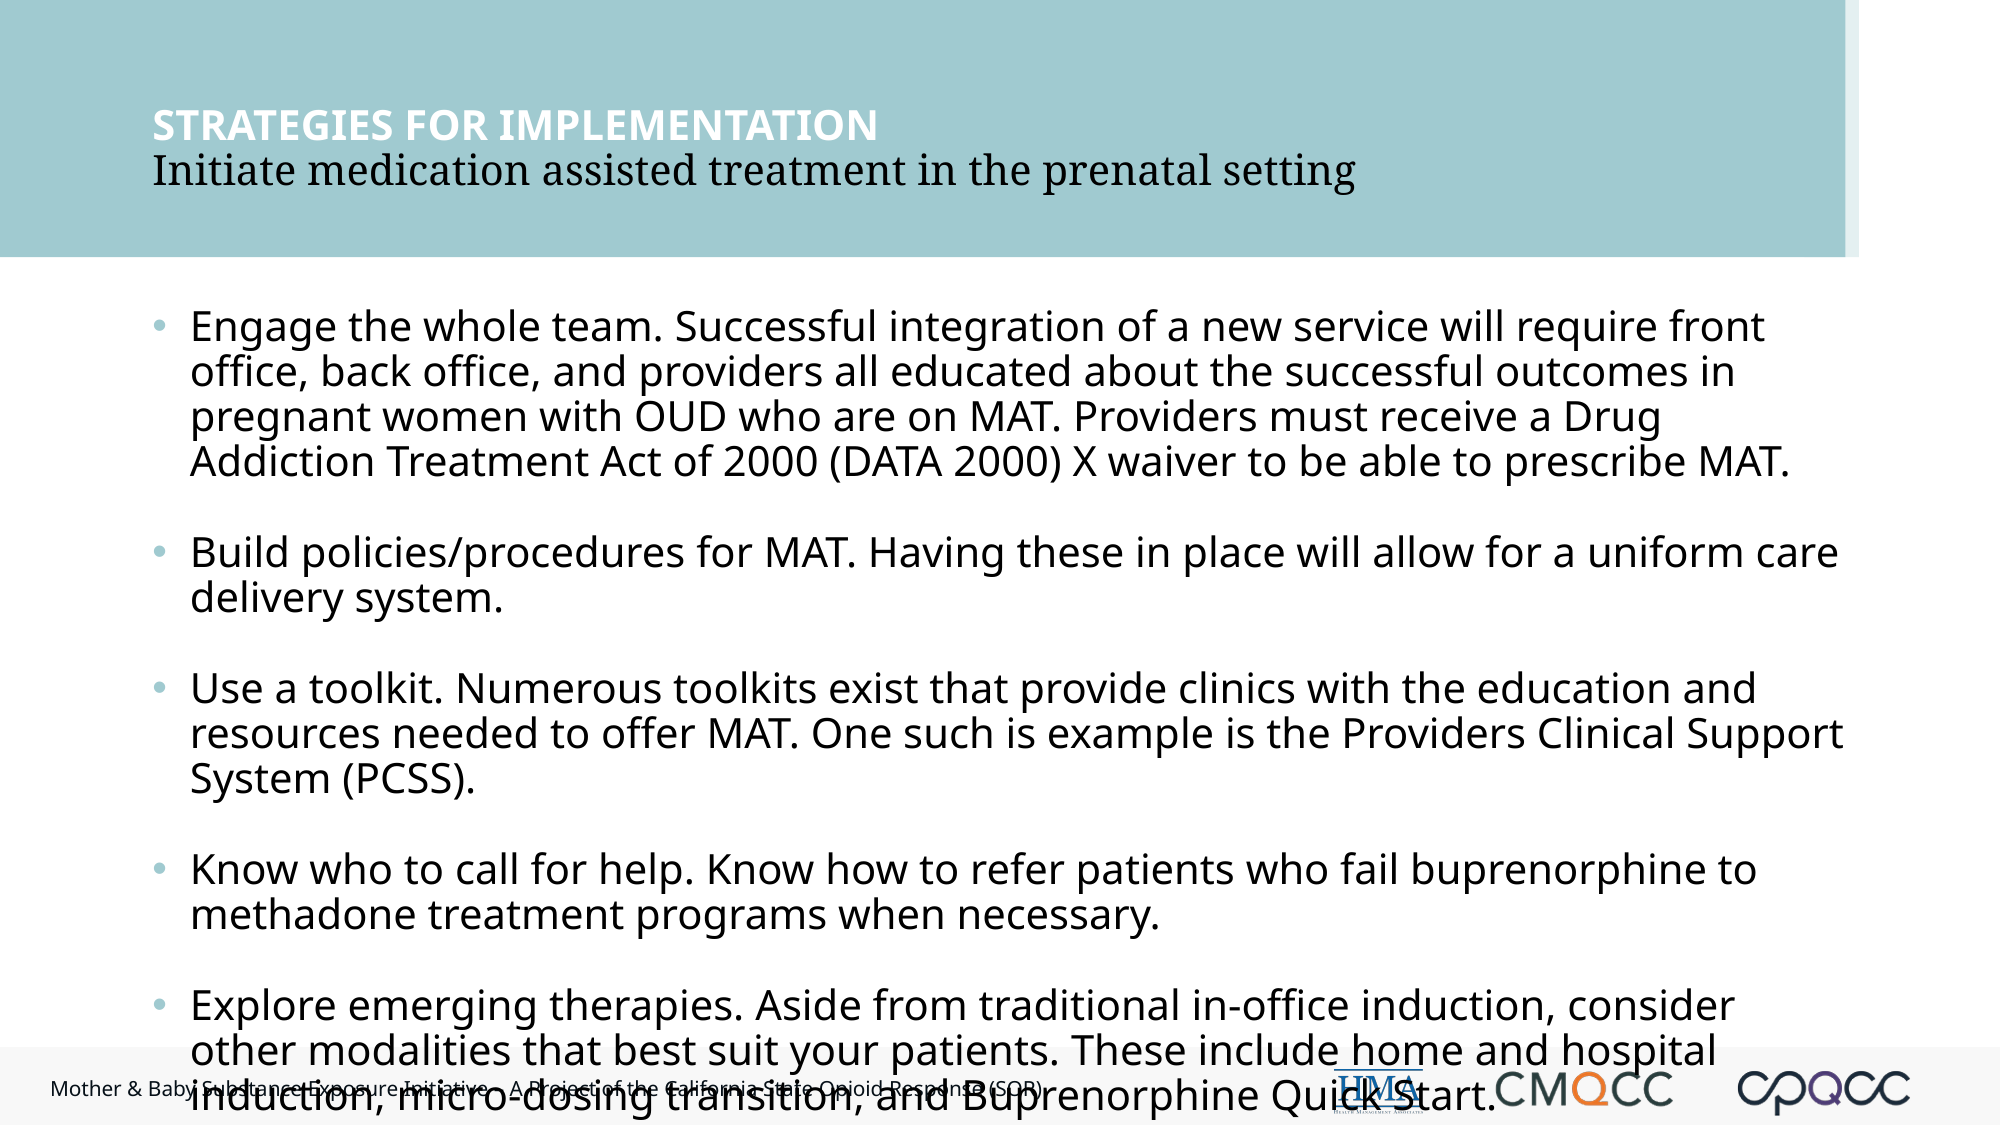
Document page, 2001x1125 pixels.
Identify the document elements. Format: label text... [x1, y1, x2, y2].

picture [1333, 1069, 1424, 1117]
list Engage the whole team. Successful integration of a new service will require front office, back office, and providers all educated about the successful outcomes in pregnant women with OUD who are on MAT. Providers must receive a Drug Addiction Treatment Act of 2000 (DATA 2000) X waiver to be able to prescribe MAT. Build policies/procedures for MAT. Having these in place will allow for a uniform care delivery system. Use a toolkit. Numerous toolkits exist that provide clinics with the education and resources needed to offer MAT. One such is example is the Providers Clinical Support System (PCSS). Know who to call for help. Know how to refer patients who fail buprenorphine to methadone treatment programs when necessary. Explore emerging therapies. Aside from traditional in-office induction, consider other modalities that best suit your patients. These include home and hospital induction, micro-dosing transition, and Buprenorphine Quick Start. [137, 298, 1863, 941]
text_box [1803, 0, 1860, 258]
text_box [0, 0, 1803, 258]
picture [1483, 1070, 1926, 1117]
title STRATEGIES FOR IMPLEMENTATION Initiate medication assisted treatment in the prenatal setting [137, 42, 1630, 258]
